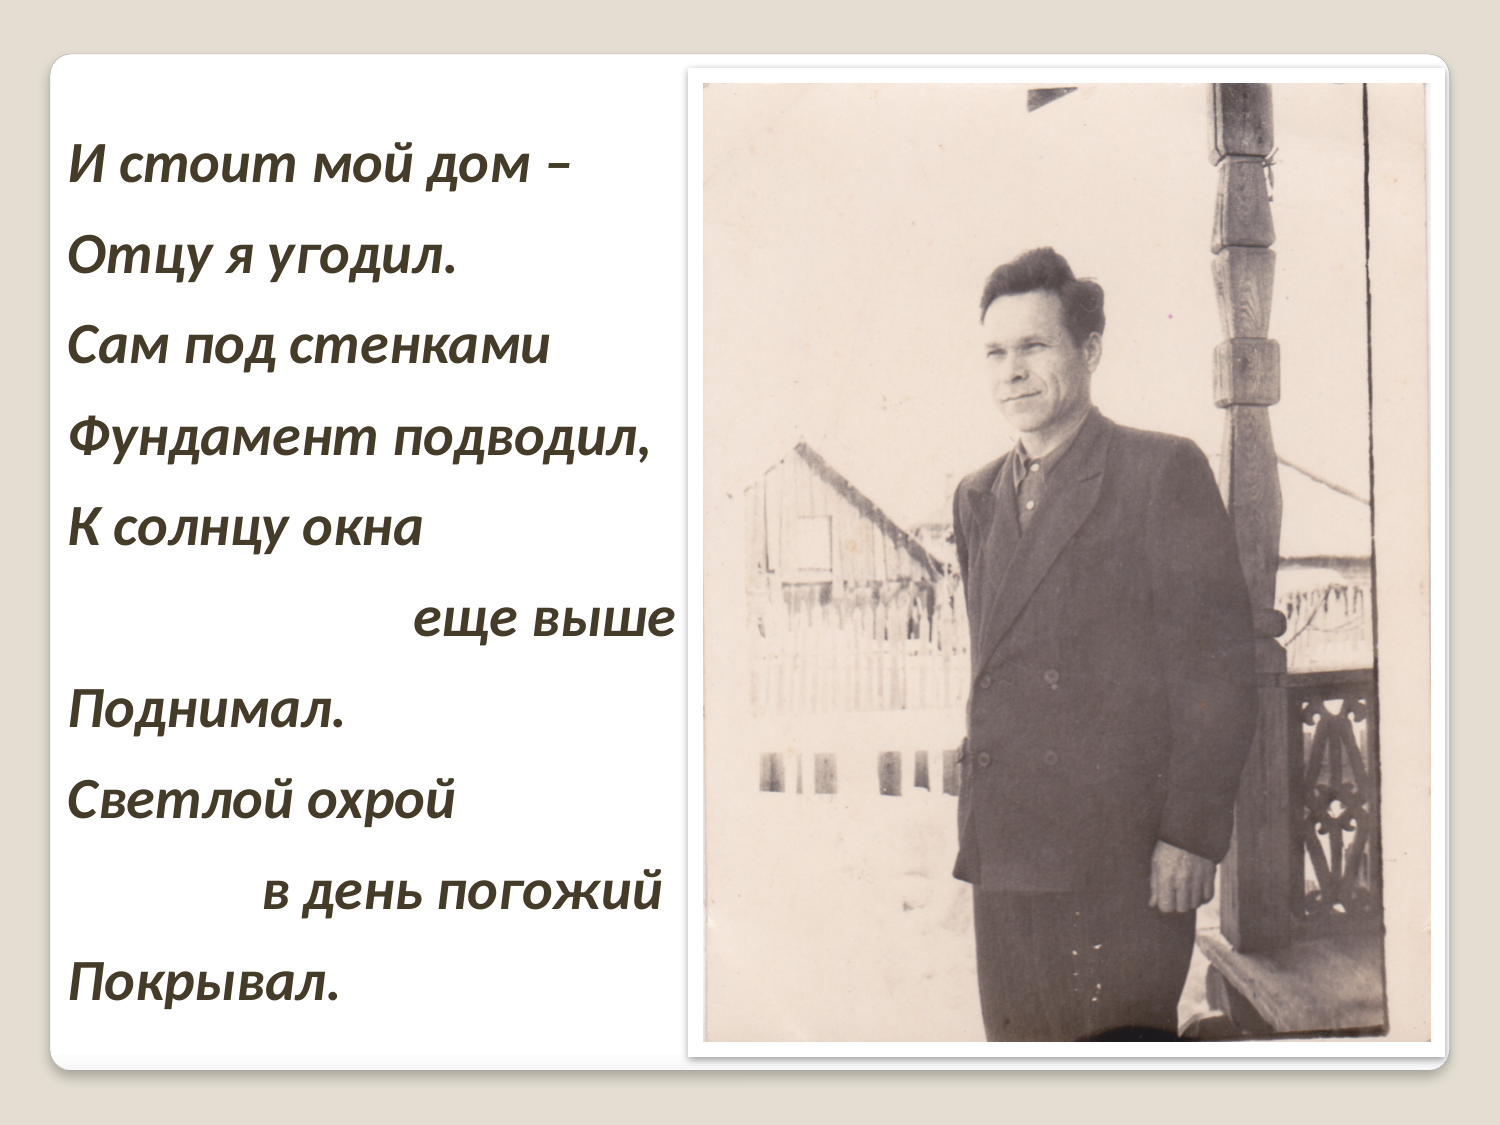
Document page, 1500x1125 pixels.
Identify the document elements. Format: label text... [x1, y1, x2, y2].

picture [702, 82, 1432, 1043]
text_box И стоит мой дом – Отцу я угодил. Сам под стенками Фундамент подводил, К солнцу окна еще выше Поднимал. Светлой охрой в день погожий Покрывал. [53, 95, 691, 1020]
